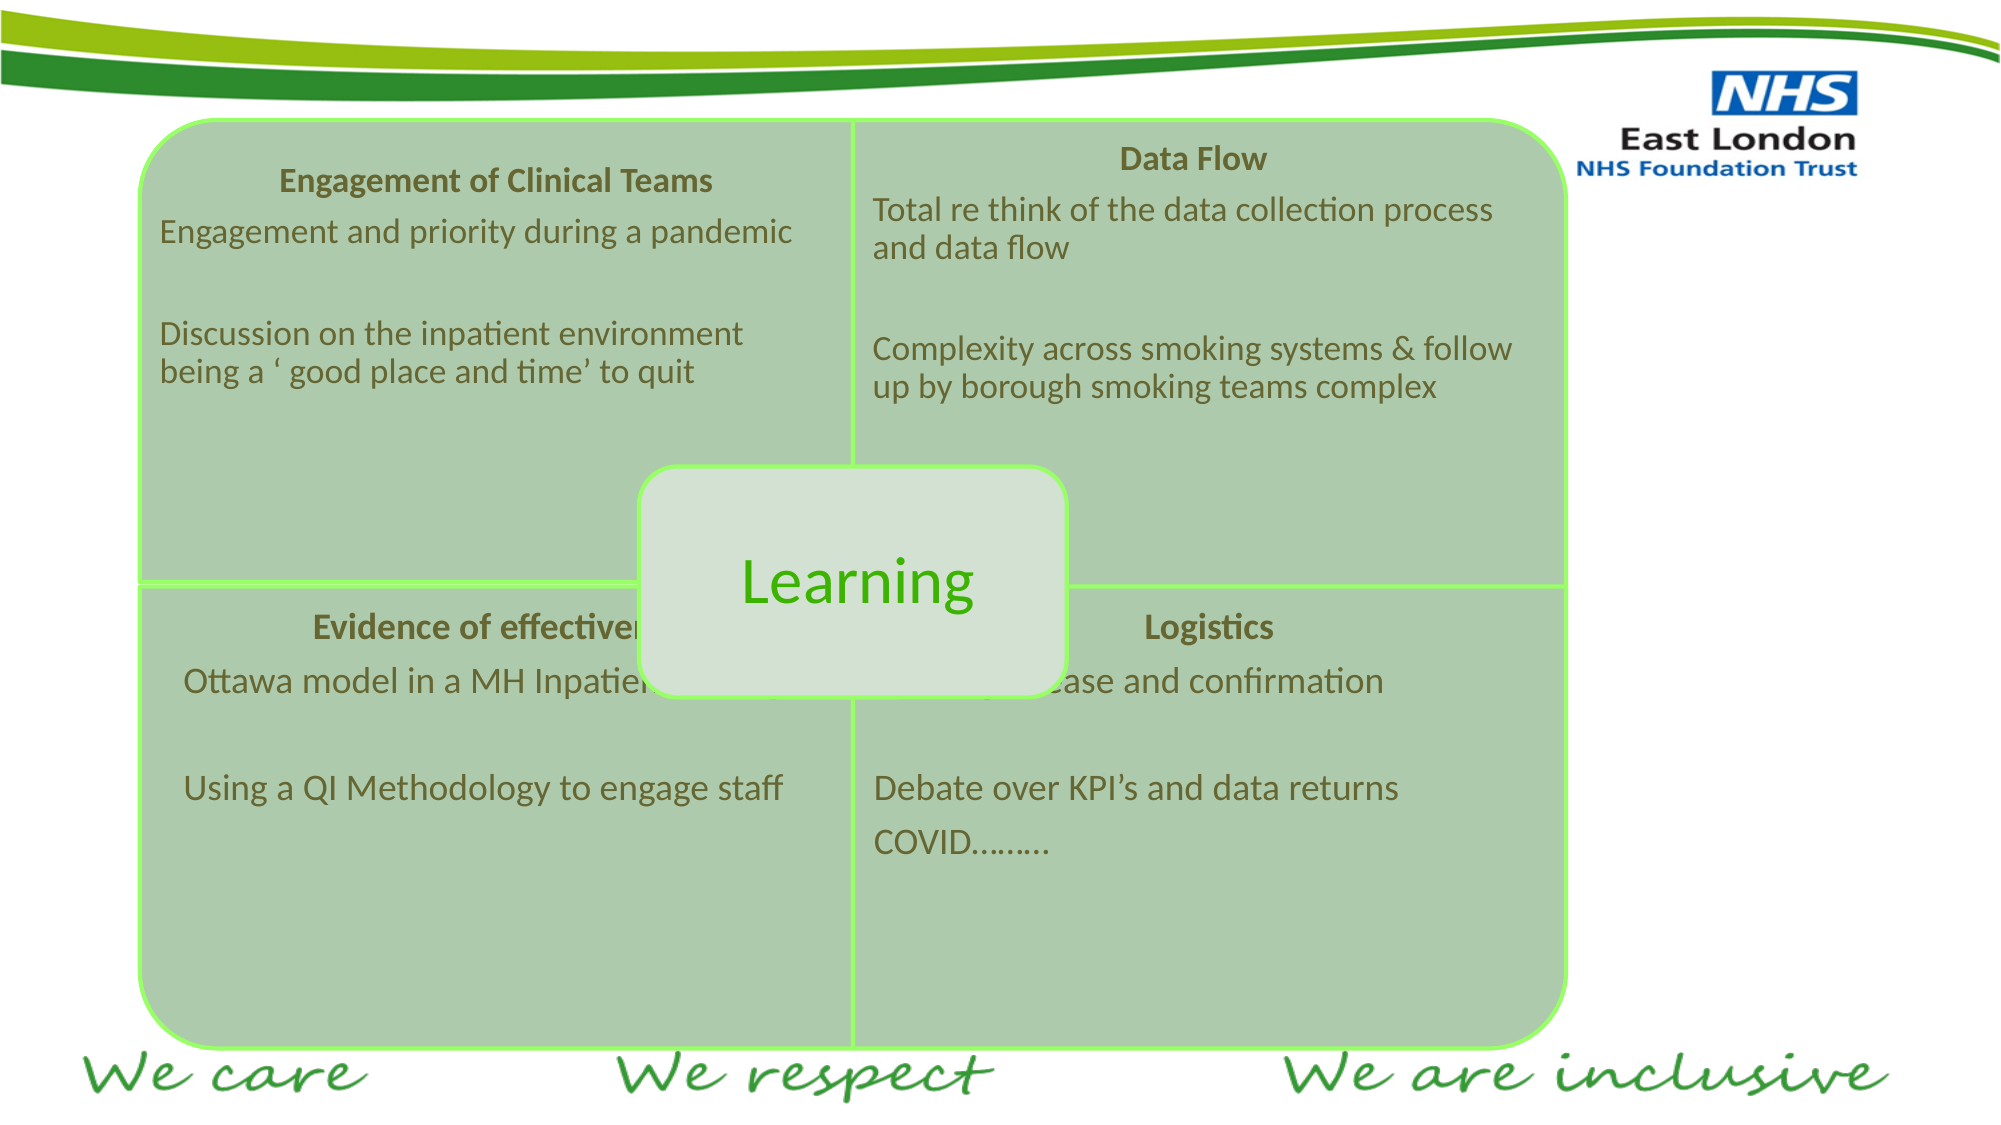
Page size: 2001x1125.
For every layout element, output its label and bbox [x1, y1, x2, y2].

picture [39, 1034, 1919, 1125]
picture [0, 5, 2000, 197]
text_box [139, 119, 1567, 1045]
